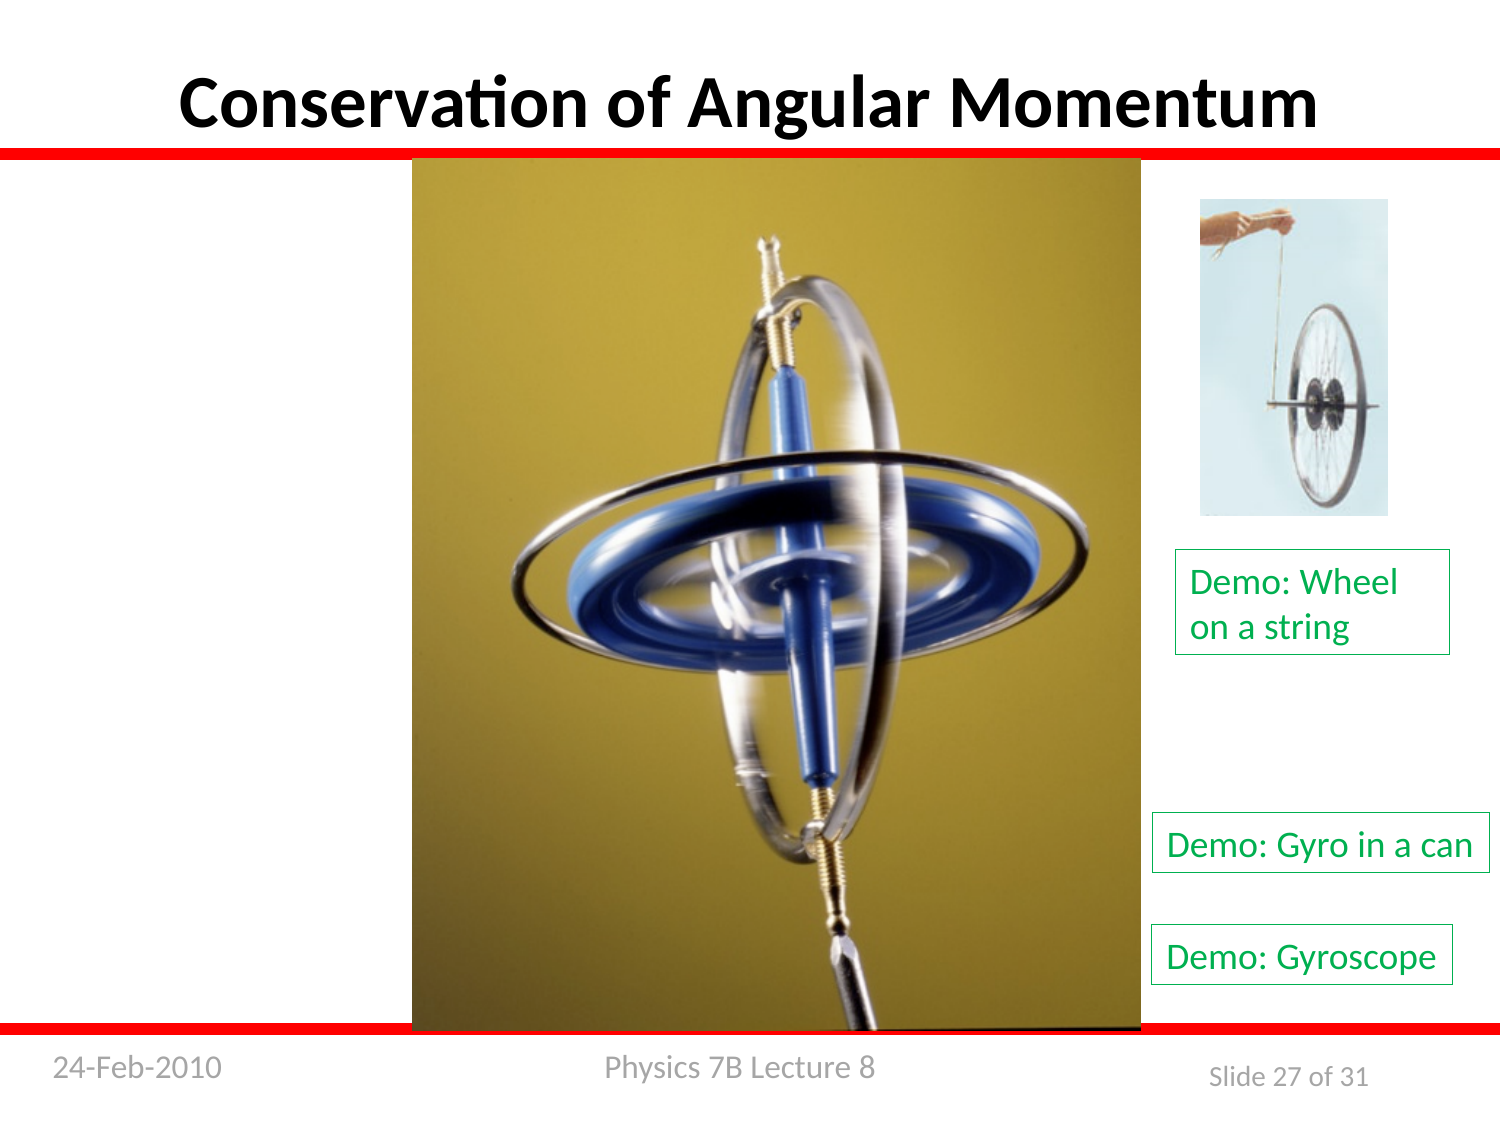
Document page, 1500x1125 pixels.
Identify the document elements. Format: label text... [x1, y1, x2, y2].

text_box Demo: Gyro in a can [1152, 812, 1490, 873]
picture [412, 157, 1141, 1031]
text_box Demo: Gyroscope [1151, 924, 1453, 985]
text_box Conservation of Angular Momentum [74, 45, 1425, 233]
text_box Demo: Wheel on a string [1175, 549, 1450, 655]
picture [1199, 199, 1388, 516]
